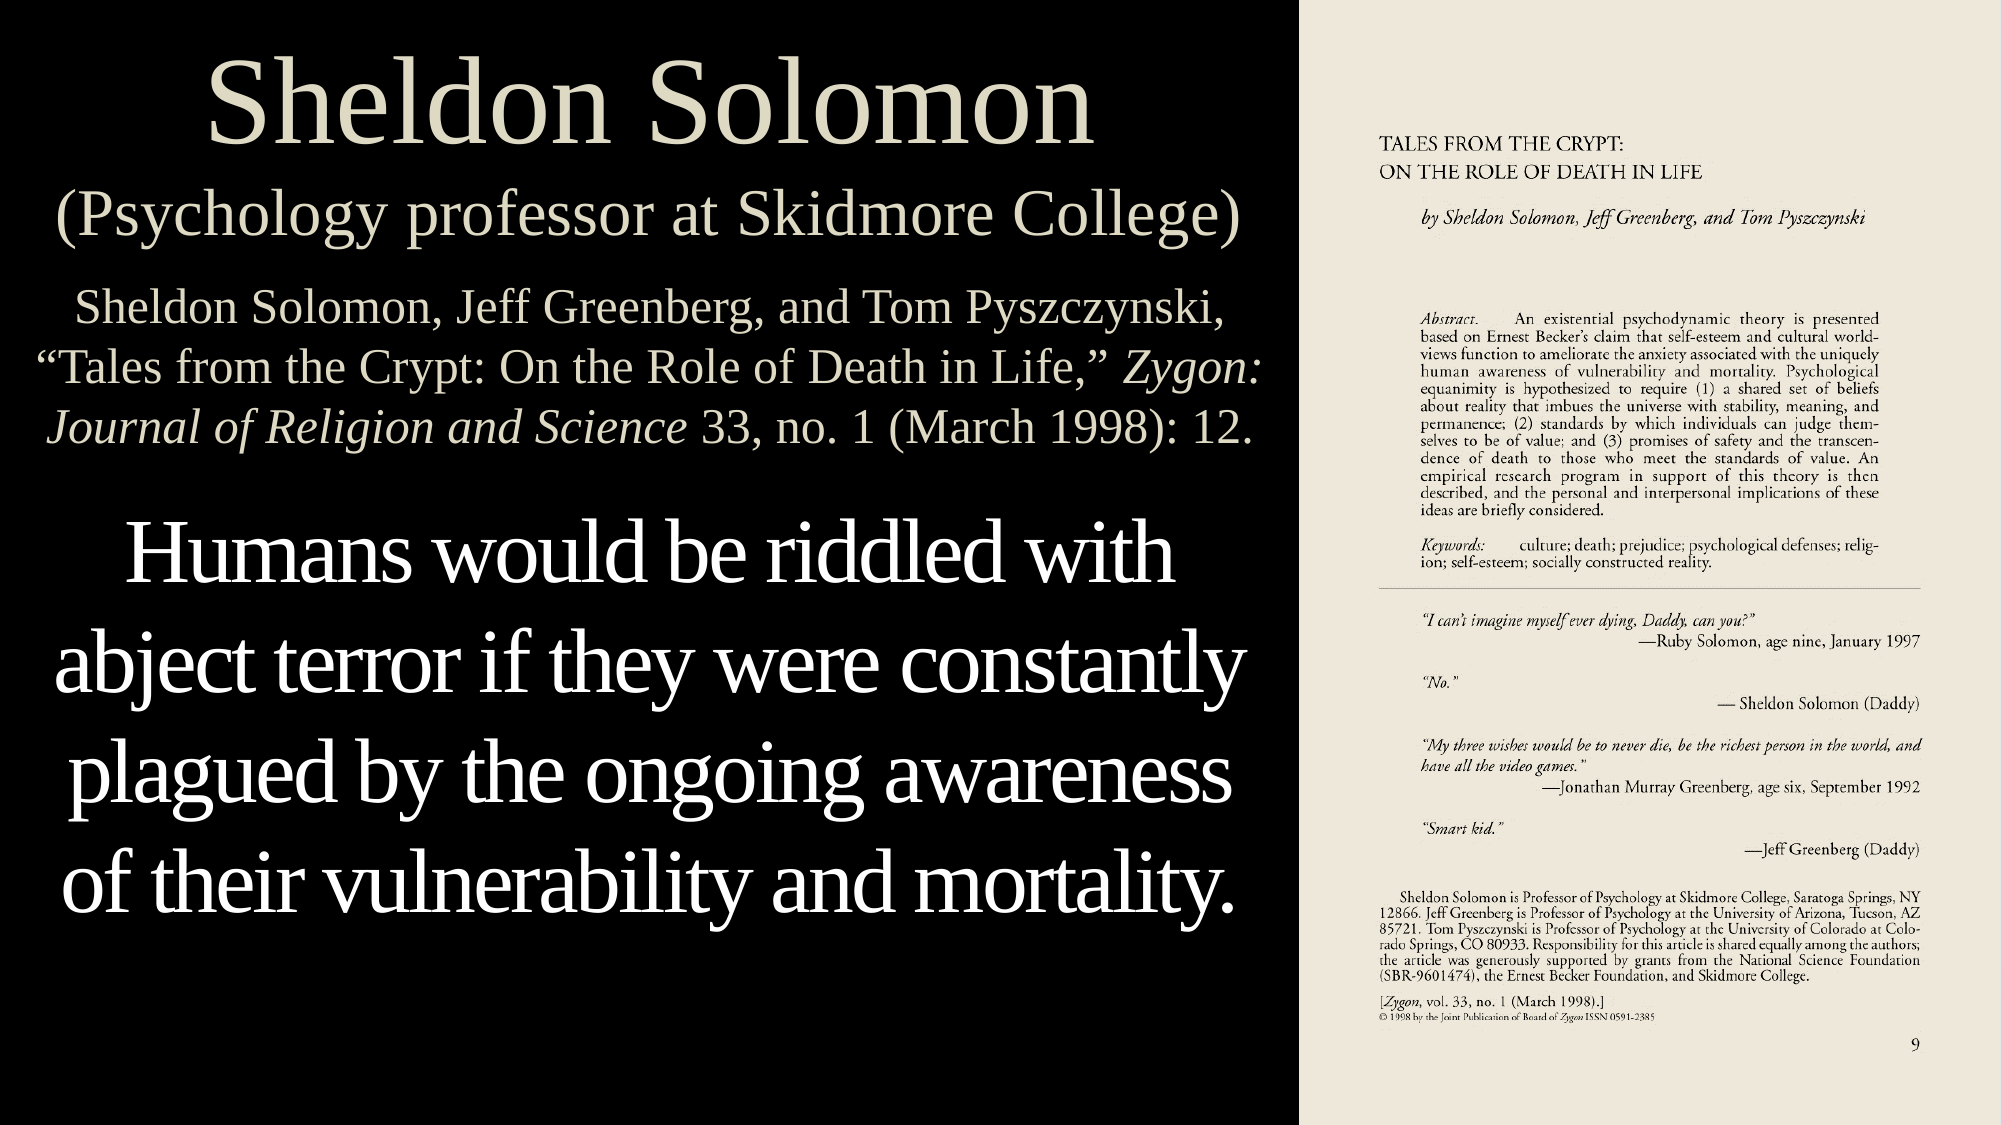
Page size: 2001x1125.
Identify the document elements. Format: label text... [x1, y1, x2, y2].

text_box [0, 0, 1297, 1125]
text_box Humans would be riddled with abject terror if they were constantly plagued by the ongoing awareness of their vulnerability and mortality. [12, 483, 1288, 939]
picture [1299, 0, 2001, 1125]
text_box Sheldon Solomon (Psychology professor at Skidmore College) Sheldon Solomon, Jeff Greenberg, and Tom Pyszczynski, “Tales from the Crypt: On the Role of Death in Life,” Zygon: Journal of Religion and Science 33, no. 1 (March 1998): 12. [12, 11, 1288, 462]
